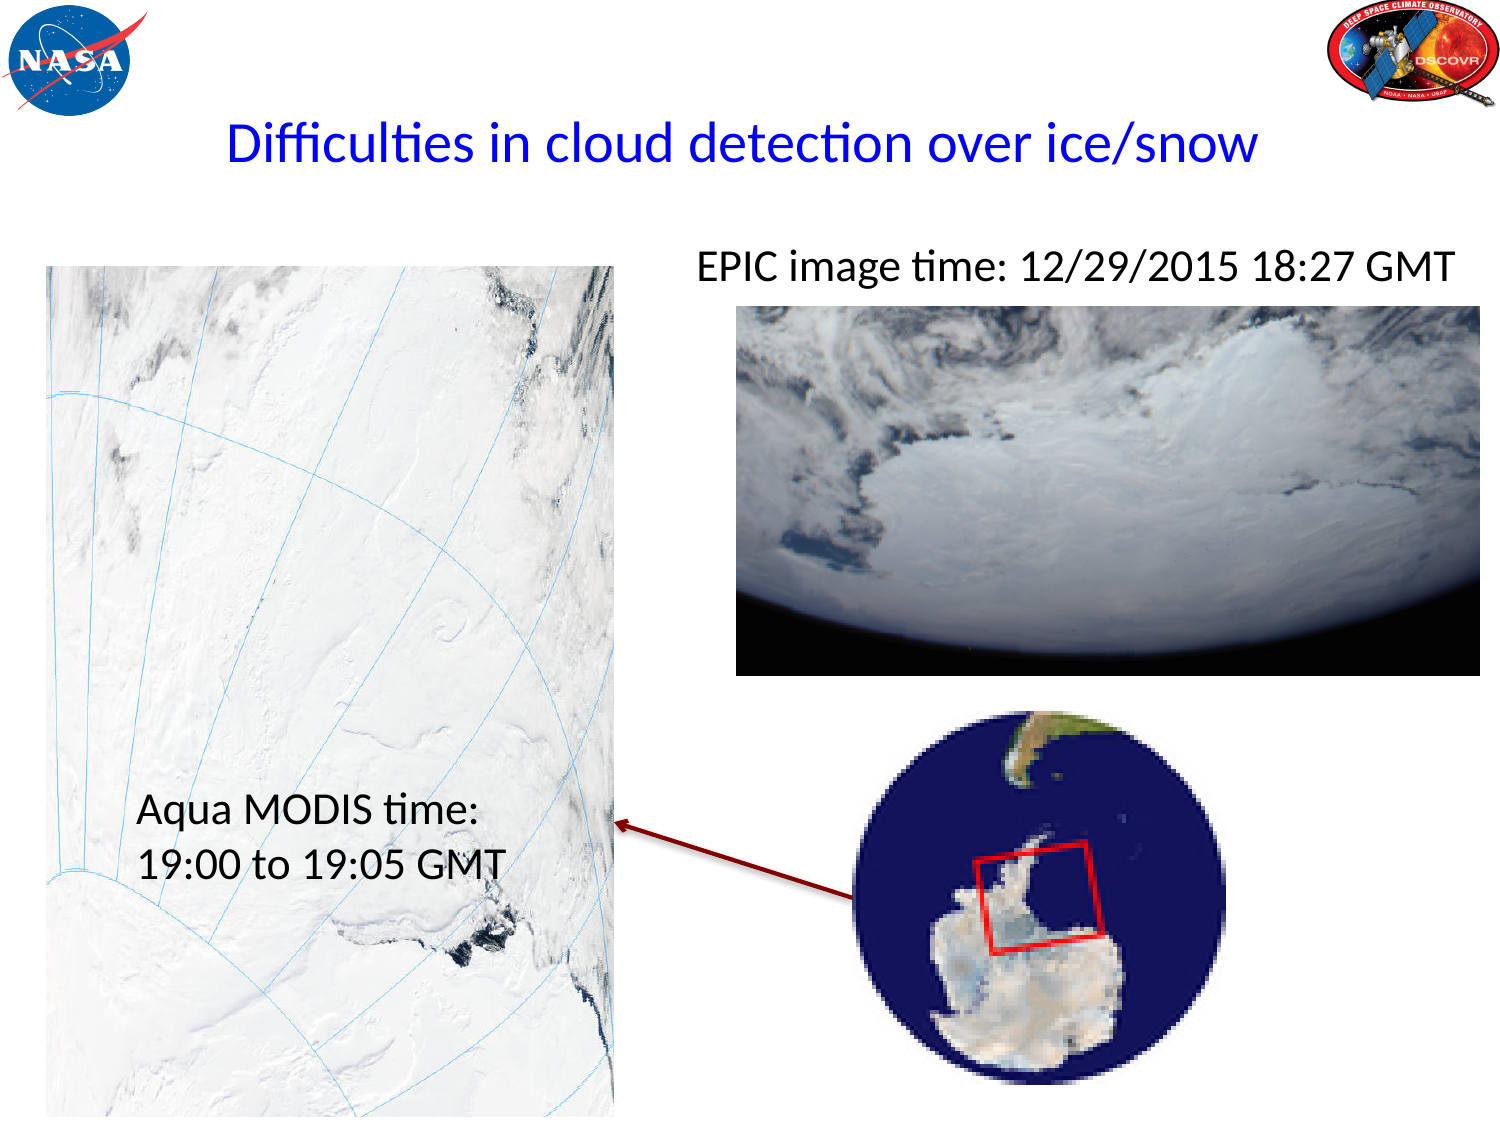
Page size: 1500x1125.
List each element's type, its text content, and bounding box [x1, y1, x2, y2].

text_box EPIC image time: 12/29/2015 18:27 GMT [681, 228, 1500, 298]
picture [1325, 0, 1500, 109]
title Difficulties in cloud detection over ice/snow [75, 45, 1425, 233]
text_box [46, 266, 1226, 1118]
picture [1, 5, 148, 116]
picture [1226, 305, 1480, 676]
